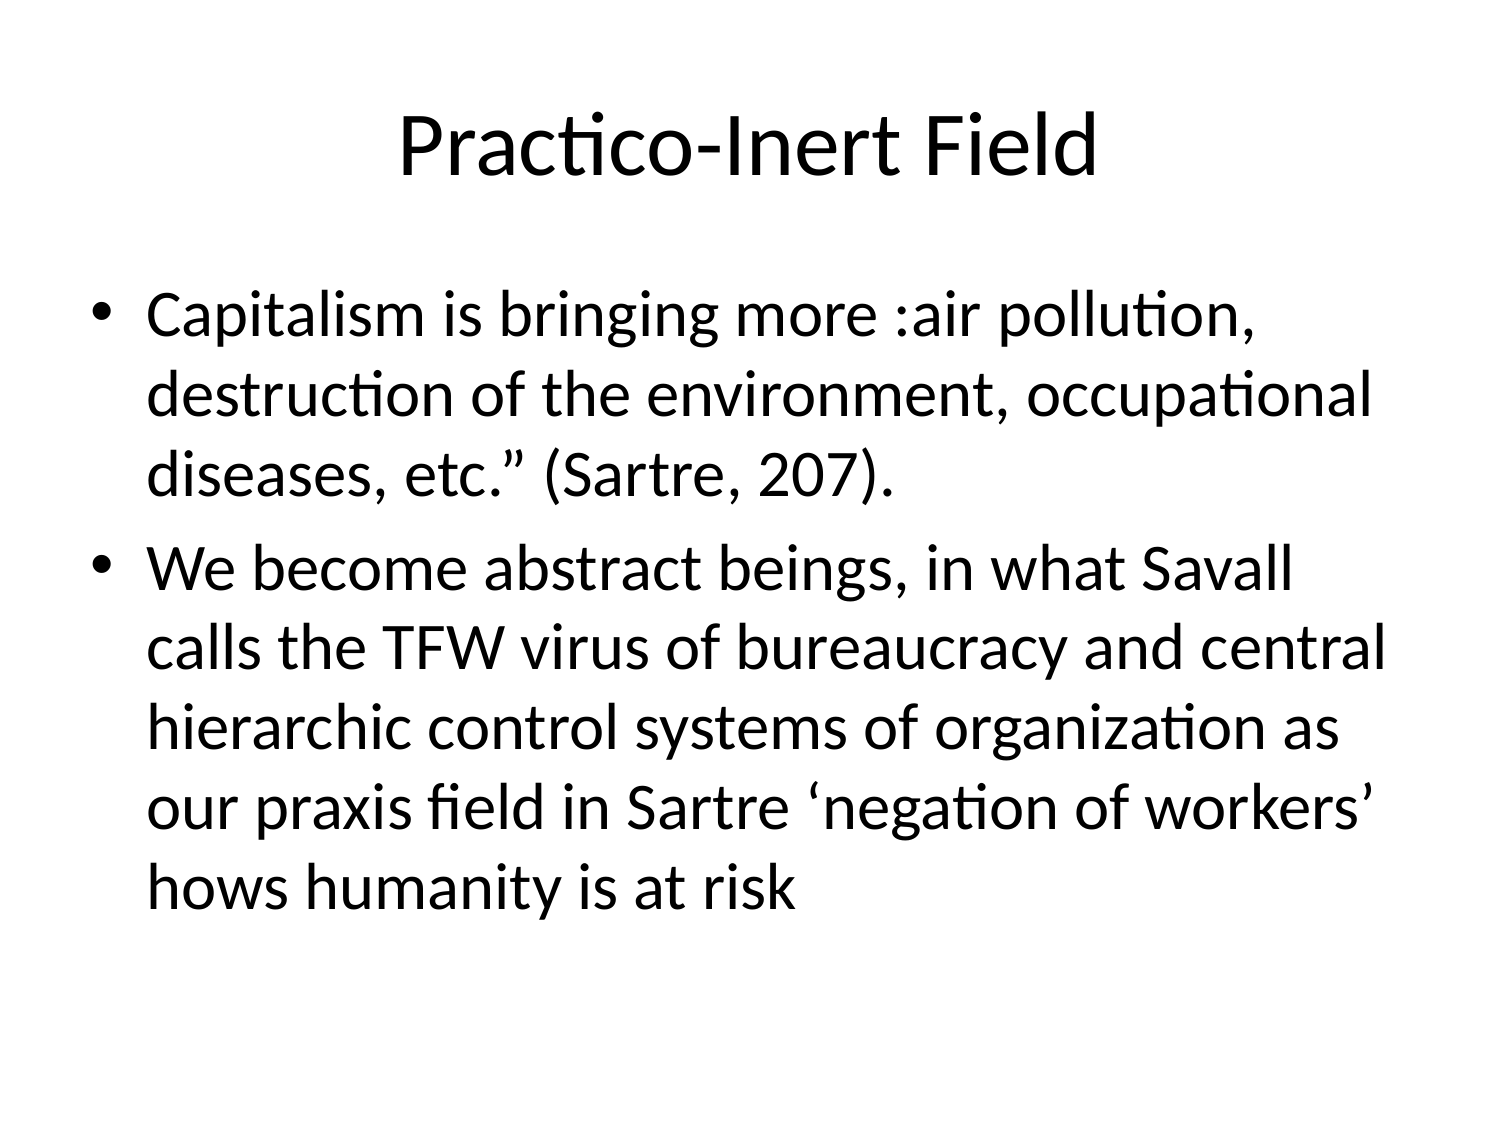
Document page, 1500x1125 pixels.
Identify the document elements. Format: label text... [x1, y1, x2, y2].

list Capitalism is bringing more :air pollution, destruction of the environment, occupational diseases, etc.” (Sartre, 207). We become abstract beings, in what Savall calls the TFW virus of bureaucracy and central hierarchic control systems of organization as our praxis field in Sartre ‘negation of workers’ hows humanity is at risk [75, 262, 1425, 1005]
title Practico-Inert Field [75, 45, 1425, 233]
